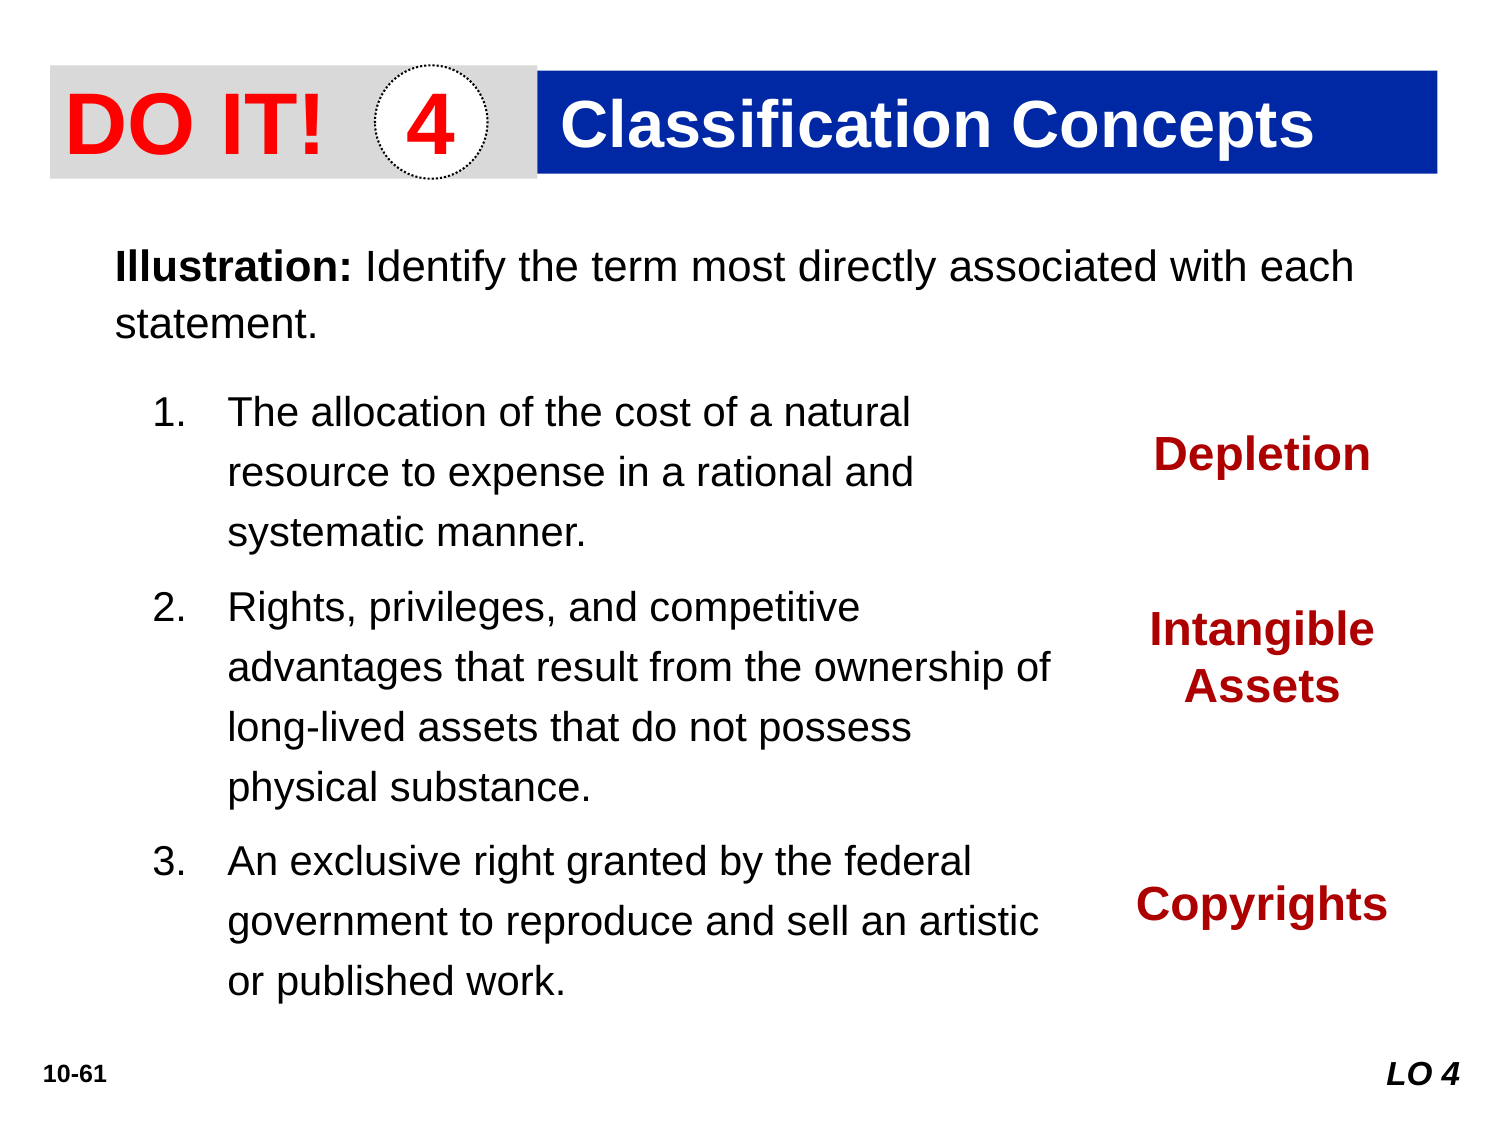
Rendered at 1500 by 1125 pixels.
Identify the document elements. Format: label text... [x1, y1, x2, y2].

text_box 4 [375, 65, 488, 179]
text_box 1. The allocation of the cost of a natural resource to expense in a rational and systematic manner. 2. Rights, privileges, and competitive advantages that result from the ownership of long-lived assets that do not possess physical substance. 3. An exclusive right granted by the federal government to reproduce and sell an artistic or published work. [137, 367, 1075, 1012]
text_box Depletion [1087, 414, 1438, 488]
text_box Copyrights [1087, 864, 1438, 938]
text_box DO IT! [50, 65, 422, 179]
text_box Classification Concepts [537, 70, 1438, 174]
text_box Illustration: Identify the term most directly associated with each statement. [99, 224, 1413, 356]
text_box Intangible Assets [1087, 589, 1438, 720]
text_box LO 4 [1337, 1044, 1475, 1100]
text_box DO IT! [440, 65, 538, 179]
